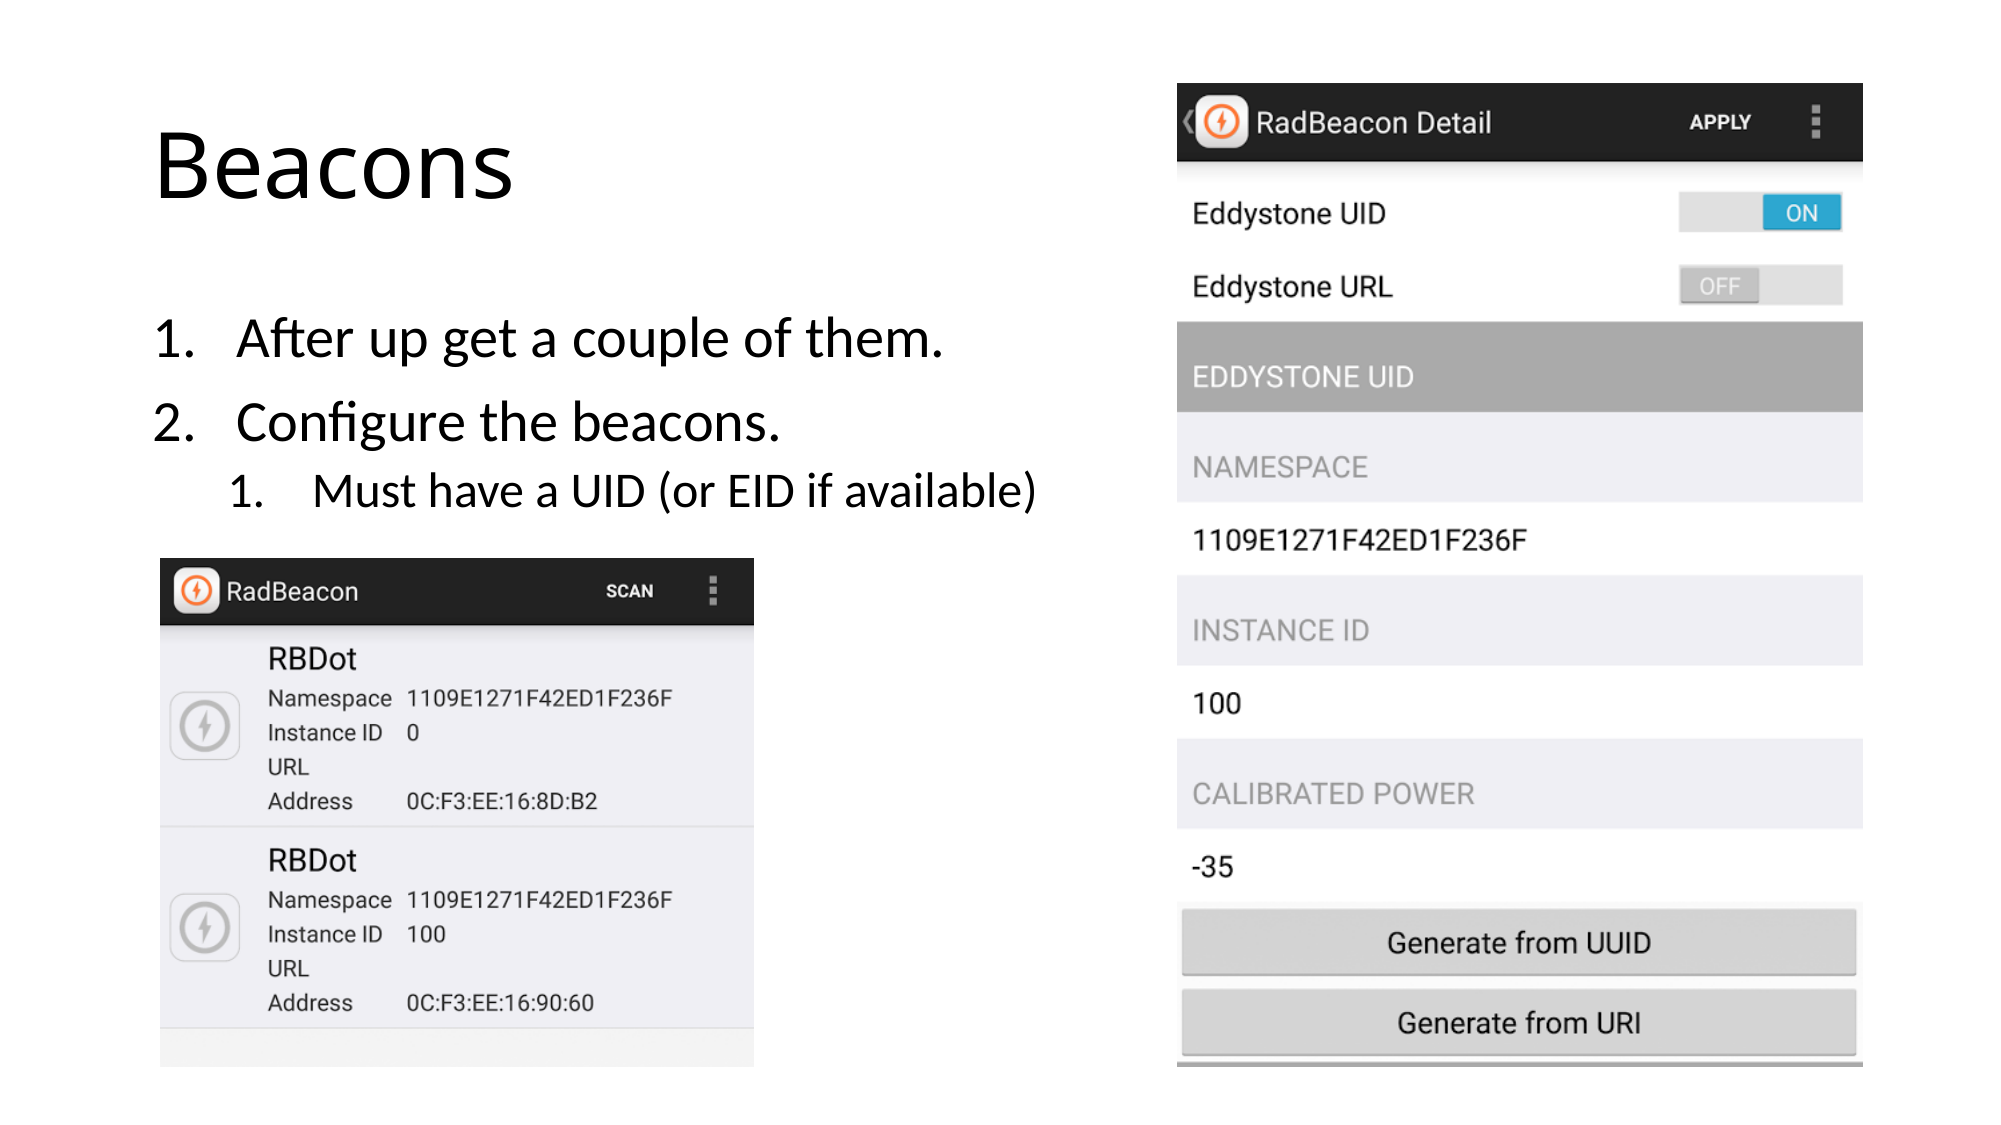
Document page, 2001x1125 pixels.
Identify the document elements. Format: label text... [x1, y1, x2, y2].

picture [1177, 83, 1863, 1067]
list After up get a couple of them. Configure the beacons. Must have a UID (or EID if available) [137, 299, 1177, 1014]
picture [160, 558, 754, 1067]
title Beacons [137, 59, 1863, 278]
